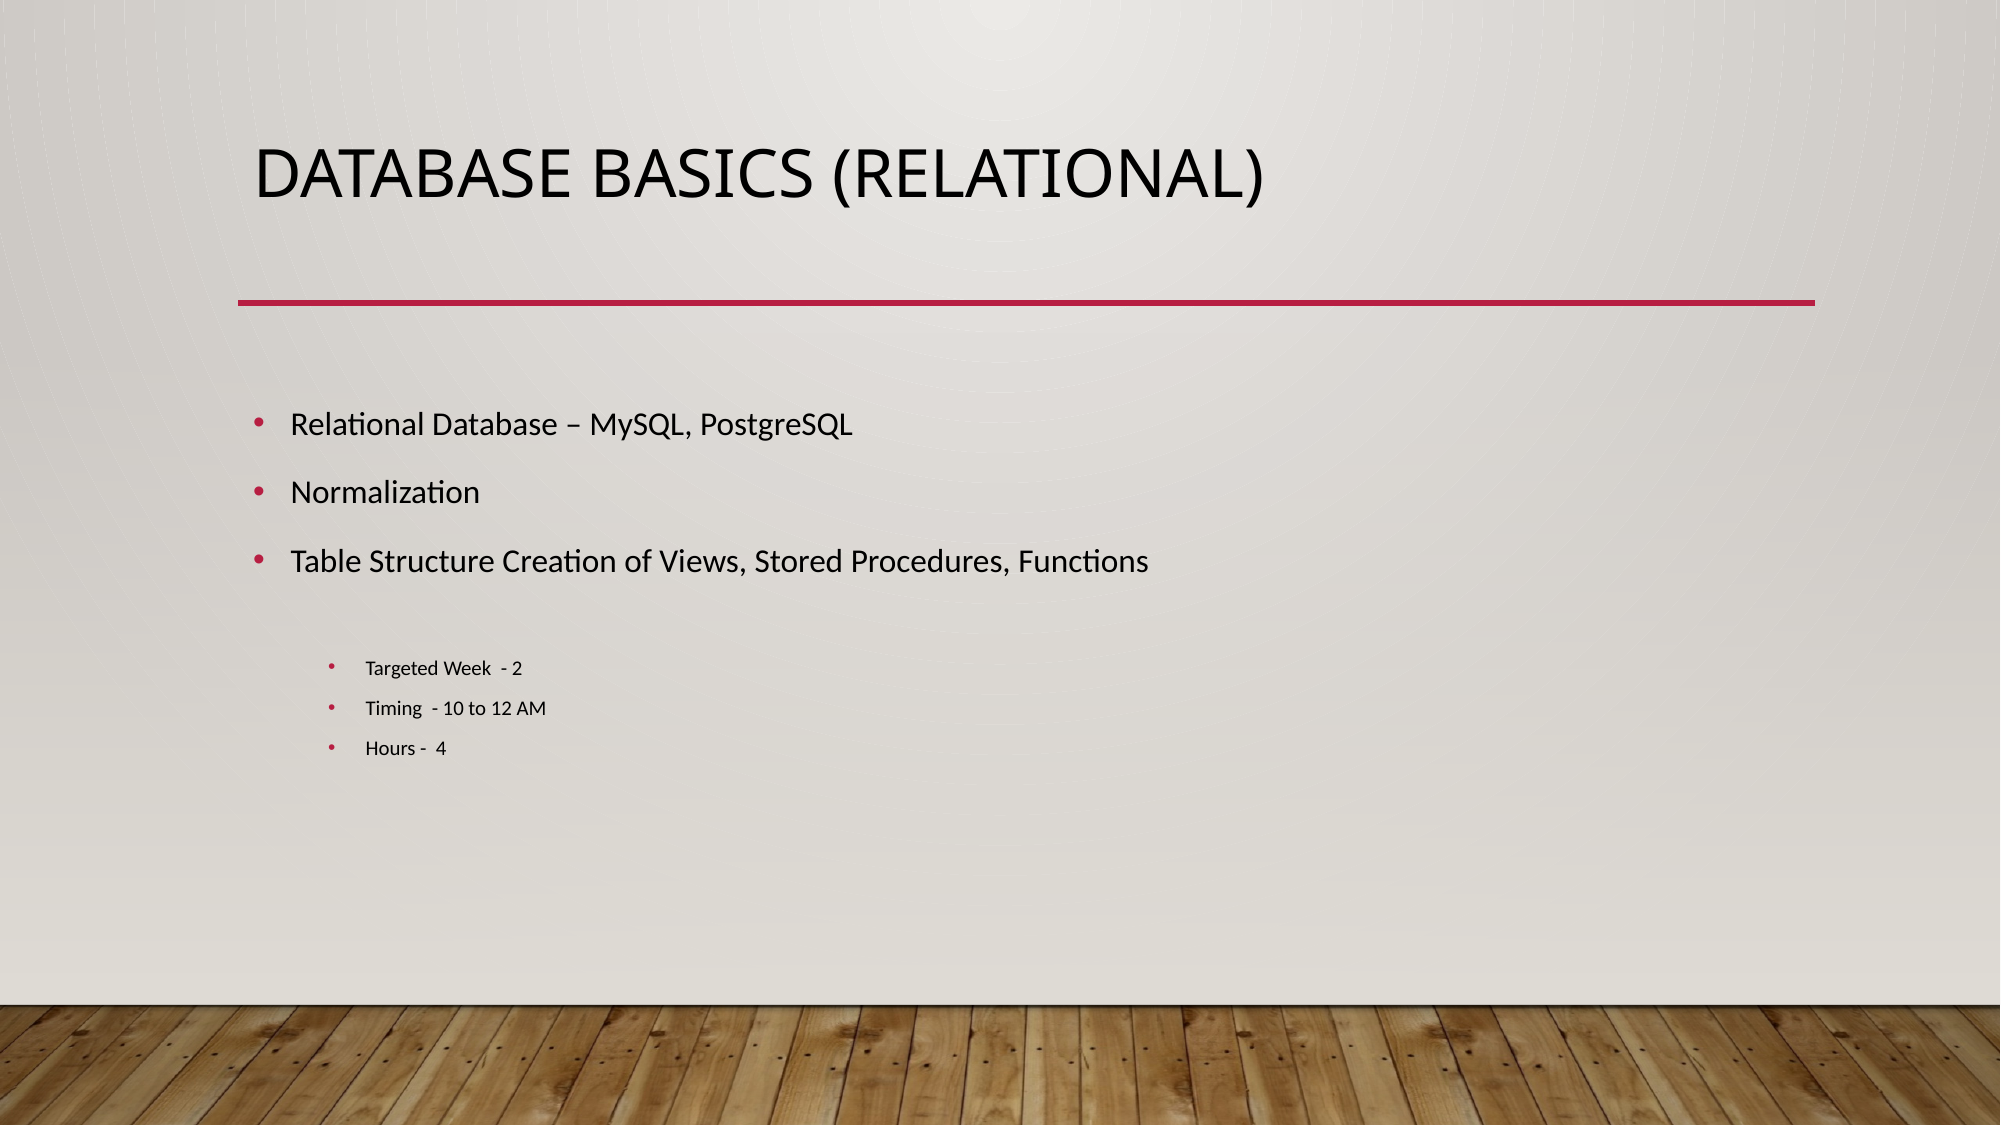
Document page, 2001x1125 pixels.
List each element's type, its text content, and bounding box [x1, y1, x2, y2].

title Database Basics (Relational) [238, 131, 1814, 305]
picture [0, 1005, 2000, 1125]
list Relational Database – MySQL, PostgreSQL Normalization Table Structure Creation of Views, Stored Procedures, Functions Targeted Week - 2 Timing - 10 to 12 AM Hours - 4 [238, 330, 1814, 897]
